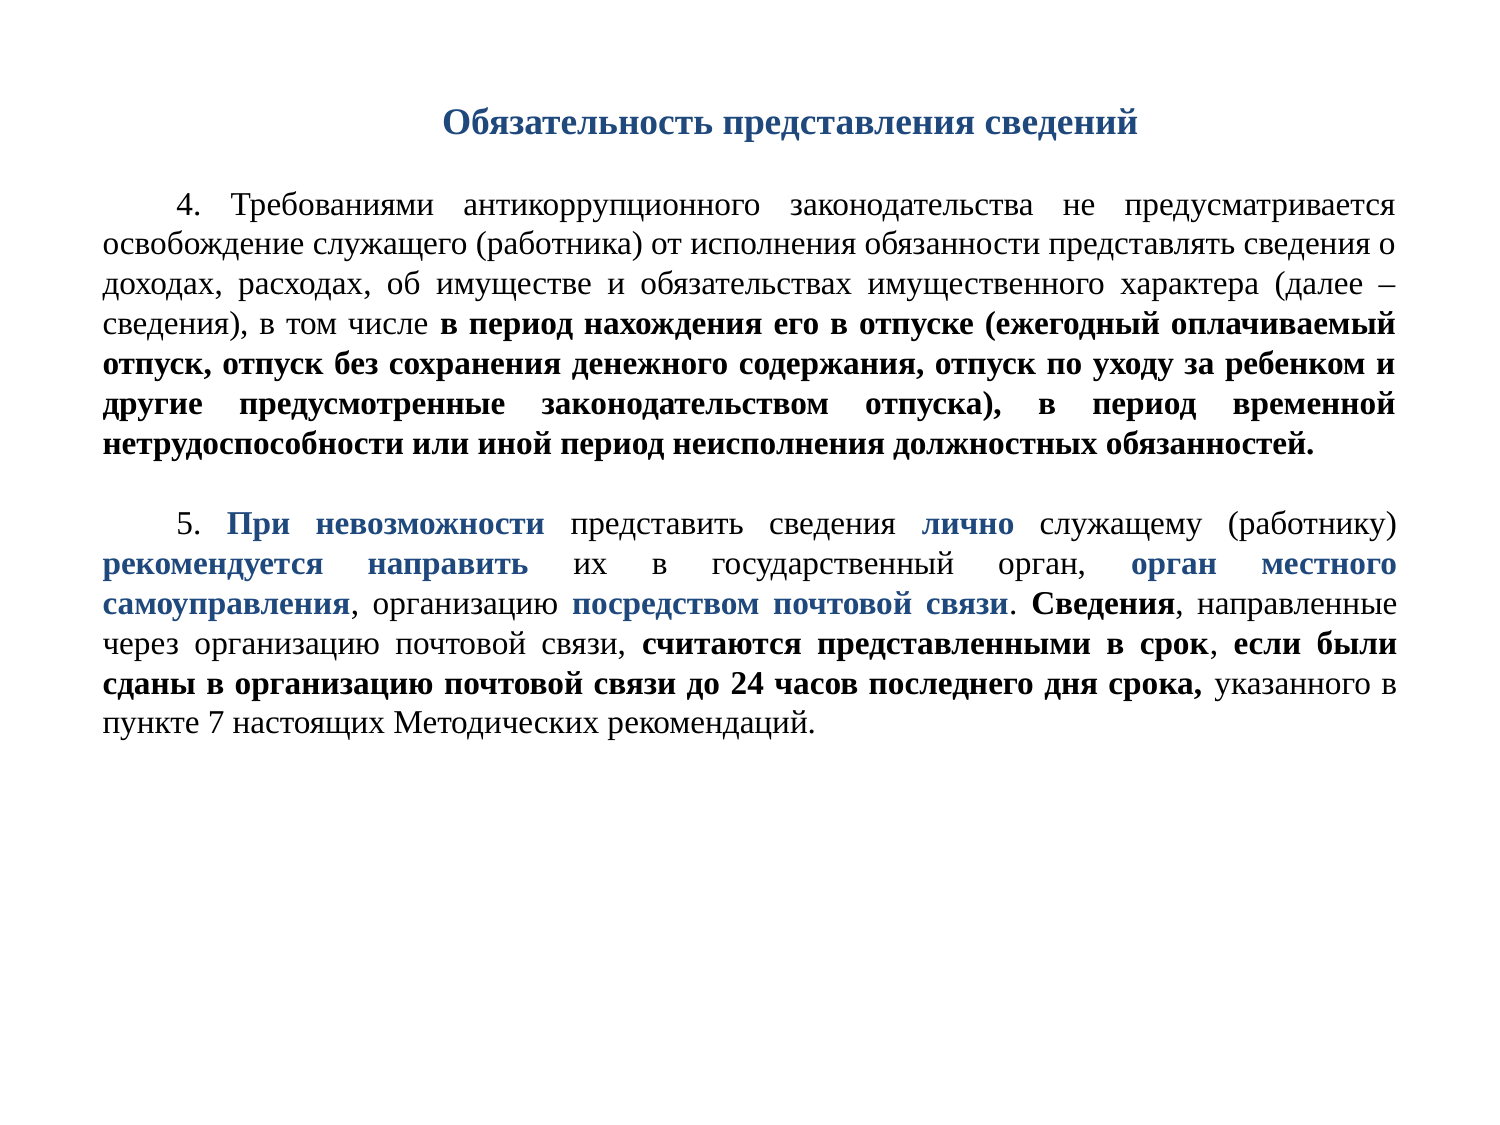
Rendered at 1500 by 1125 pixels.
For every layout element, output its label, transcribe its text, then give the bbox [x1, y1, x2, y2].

text_box Обязательность представления сведений 4. Требованиями антикоррупционного законодательства не предусматривается освобождение служащего (работника) от исполнения обязанности представлять сведения о доходах, расходах, об имуществе и обязательствах имущественного характера (далее – сведения), в том числе в период нахождения его в отпуске (ежегодный оплачиваемый отпуск, отпуск без сохранения денежного содержания, отпуск по уходу за ребенком и другие предусмотренные законодательством отпуска), в период временной нетрудоспособности или иной период неисполнения должностных обязанностей. 5. При невозможности представить сведения лично служащему (работнику) рекомендуется направить их в государственный орган, орган местного самоуправления, организацию посредством почтовой связи. Сведения, направленные через организацию почтовой связи, считаются представленными в срок, если были сданы в организацию почтовой связи до 24 часов последнего дня срока, указанного в пункте 7 настоящих Методических рекомендаций. [87, 89, 1413, 749]
